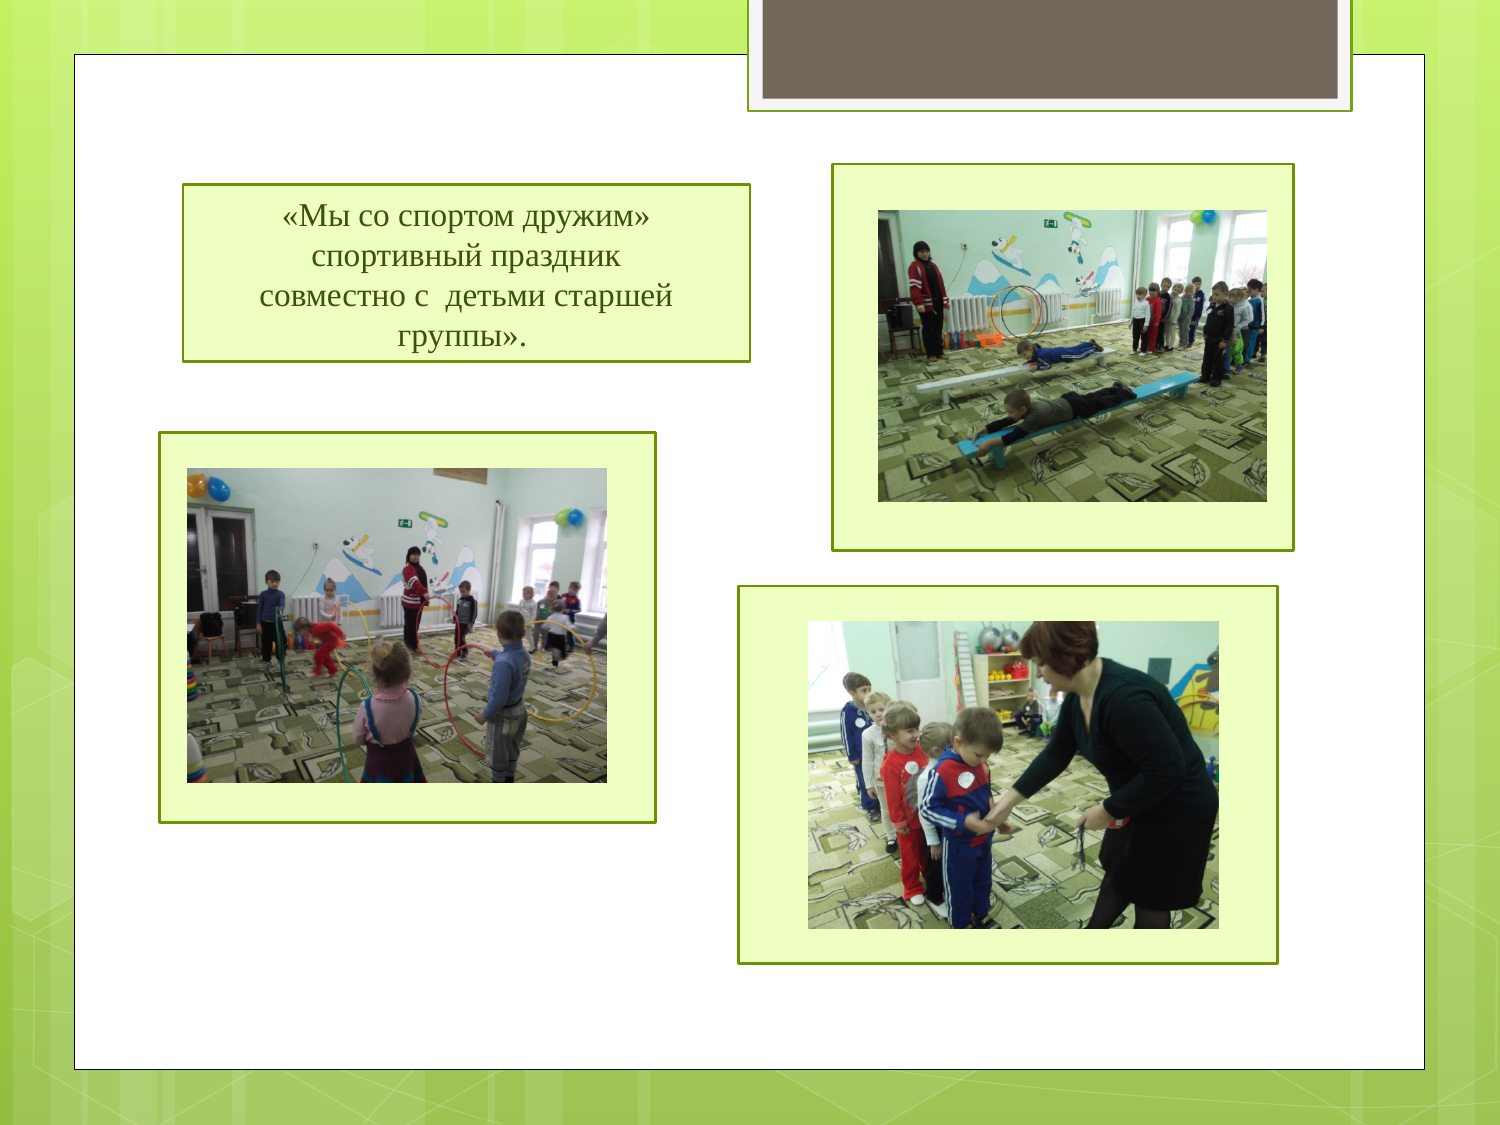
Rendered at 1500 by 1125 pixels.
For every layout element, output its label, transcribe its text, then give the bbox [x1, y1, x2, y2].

text_box «Мы со спортом дружим» спортивный праздник совместно с детьми старшей группы». [182, 183, 751, 363]
text_box [737, 585, 1279, 965]
text_box [831, 163, 1295, 552]
picture [808, 620, 1219, 929]
picture [187, 468, 607, 783]
picture [878, 210, 1267, 502]
text_box [158, 431, 657, 824]
